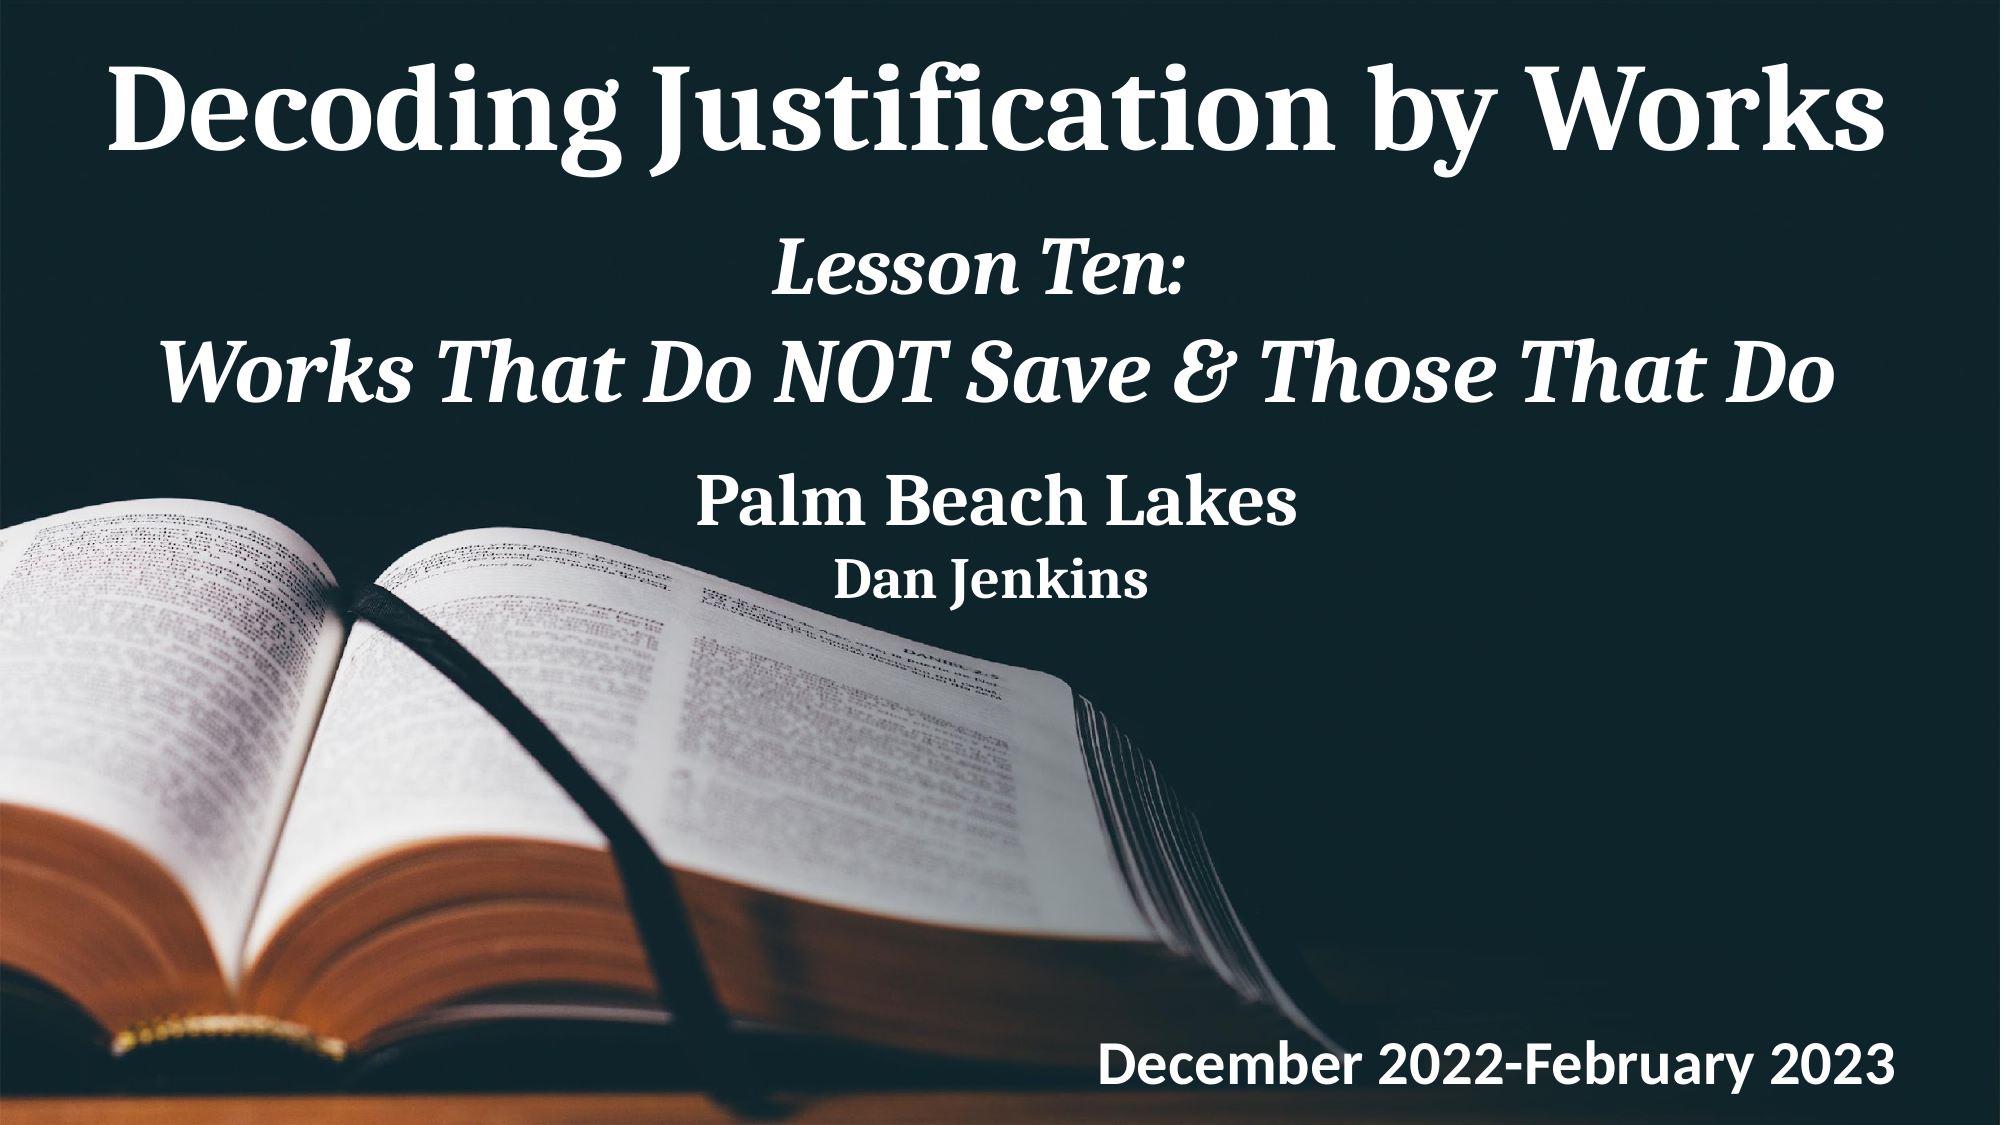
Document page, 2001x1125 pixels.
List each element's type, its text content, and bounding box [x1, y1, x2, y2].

picture [0, 0, 2000, 1125]
subtitle December 2022-February 2023 [1033, 1002, 1962, 1125]
title Decoding Justification by Works Lesson Ten: Works That Do NOT Save & Those That Do Palm Beach Lakes Dan Jenkins [60, 81, 1936, 540]
